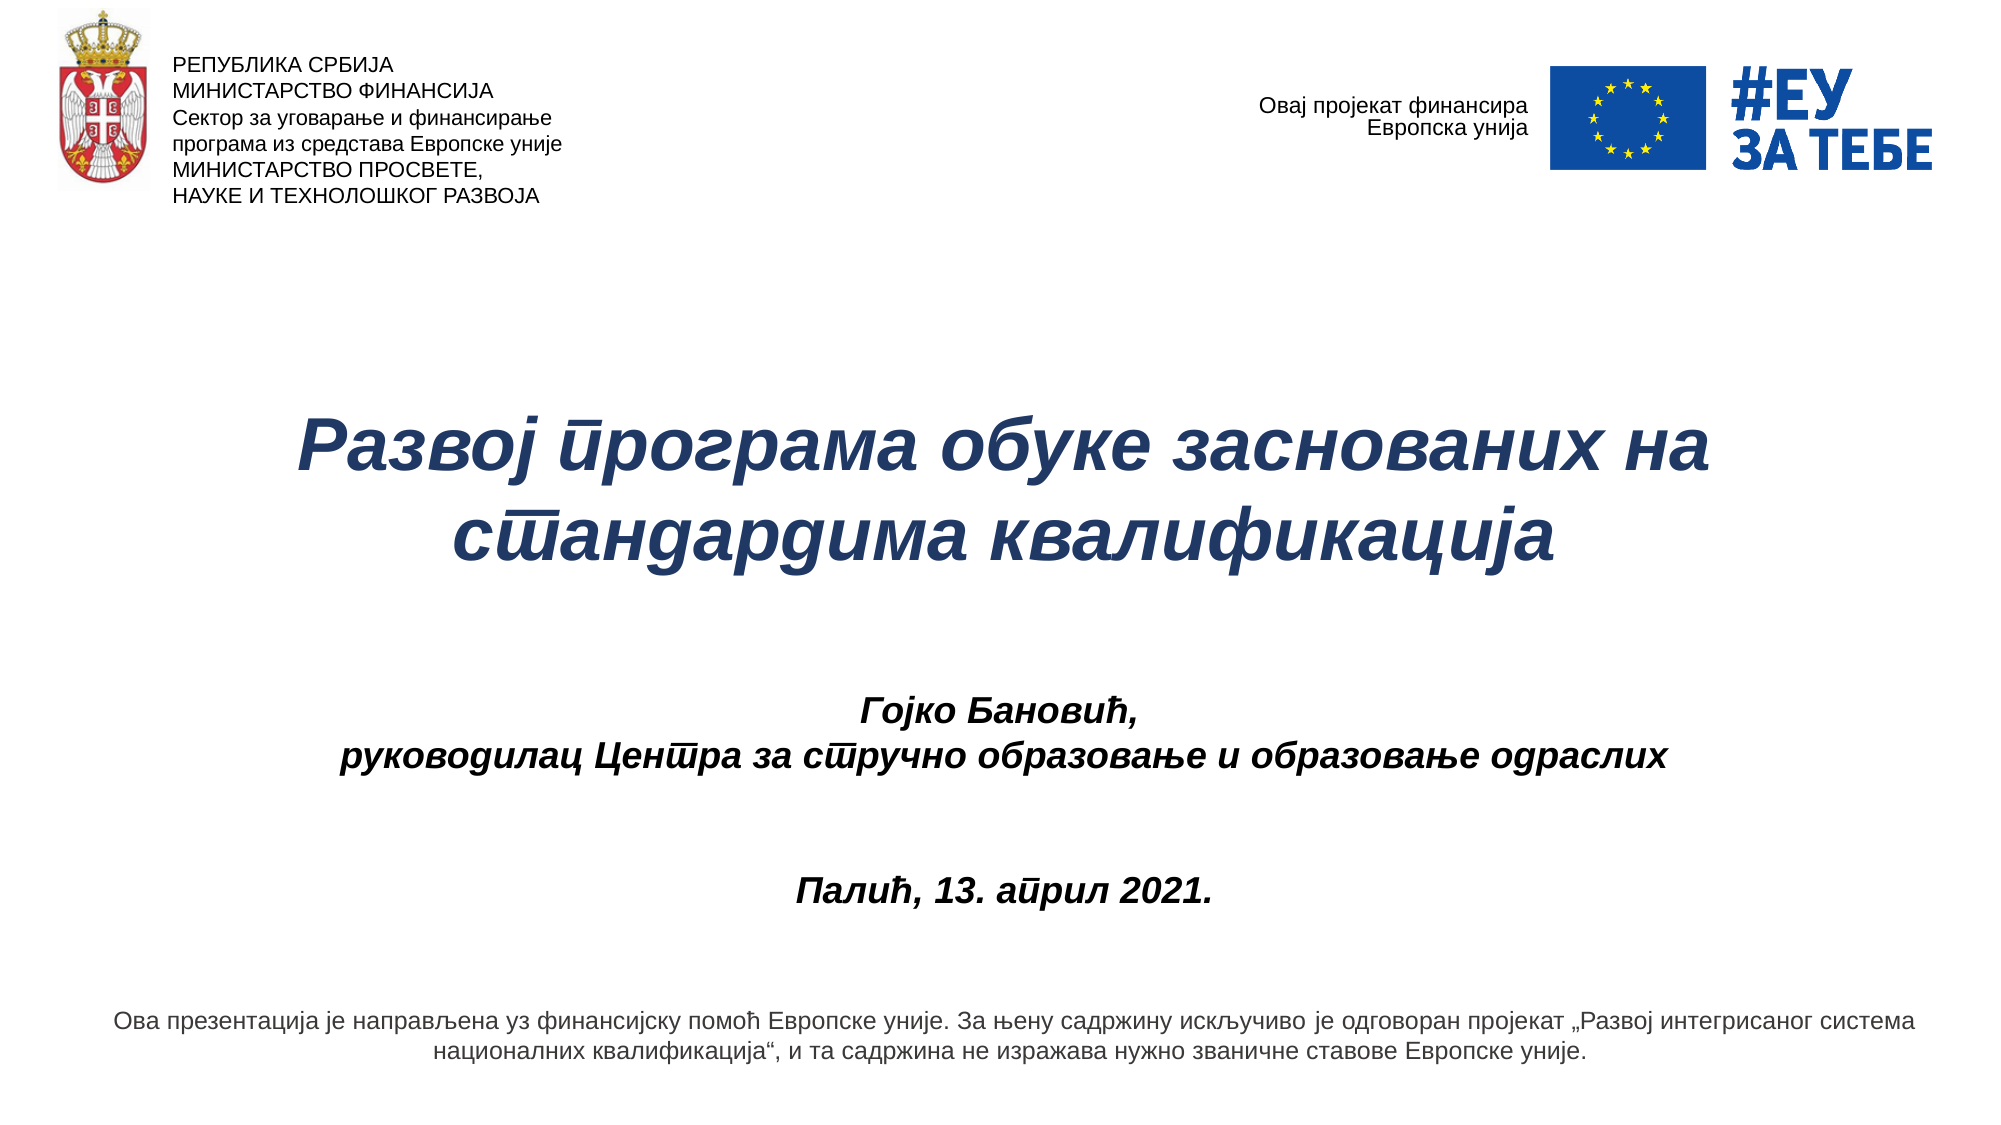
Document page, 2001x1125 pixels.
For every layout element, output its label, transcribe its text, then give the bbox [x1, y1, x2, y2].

picture [1550, 66, 1932, 170]
picture [57, 7, 151, 191]
text_box Овај пројекат финансира Европска унија [1196, 88, 1544, 156]
text_box Ова презентација је направљена уз финансијску помоћ Европске уније. За њену садржину искључиво je одговоран пројекат „Развој интегрисаног система националних квалификација“, и та садржина не изражава нужно званичне ставове Европске уније. [80, 996, 1949, 1082]
text_box Развој програма обуке заснованих на стандардима квалификација Гојко Бановић, руководилац Центра за стручно образовање и образовање одраслих Палић, 13. април 2021. [153, 358, 1857, 919]
text_box РЕПУБЛИКА СРБИЈА МИНИСТАРСТВО ФИНАНСИЈА Сектор за уговарање и финансирање програма из средстава Европске уније МИНИСТАРСТВО ПРОСВЕТЕ, НАУКЕ И ТЕХНОЛОШКОГ РАЗВОЈА [157, 43, 593, 242]
